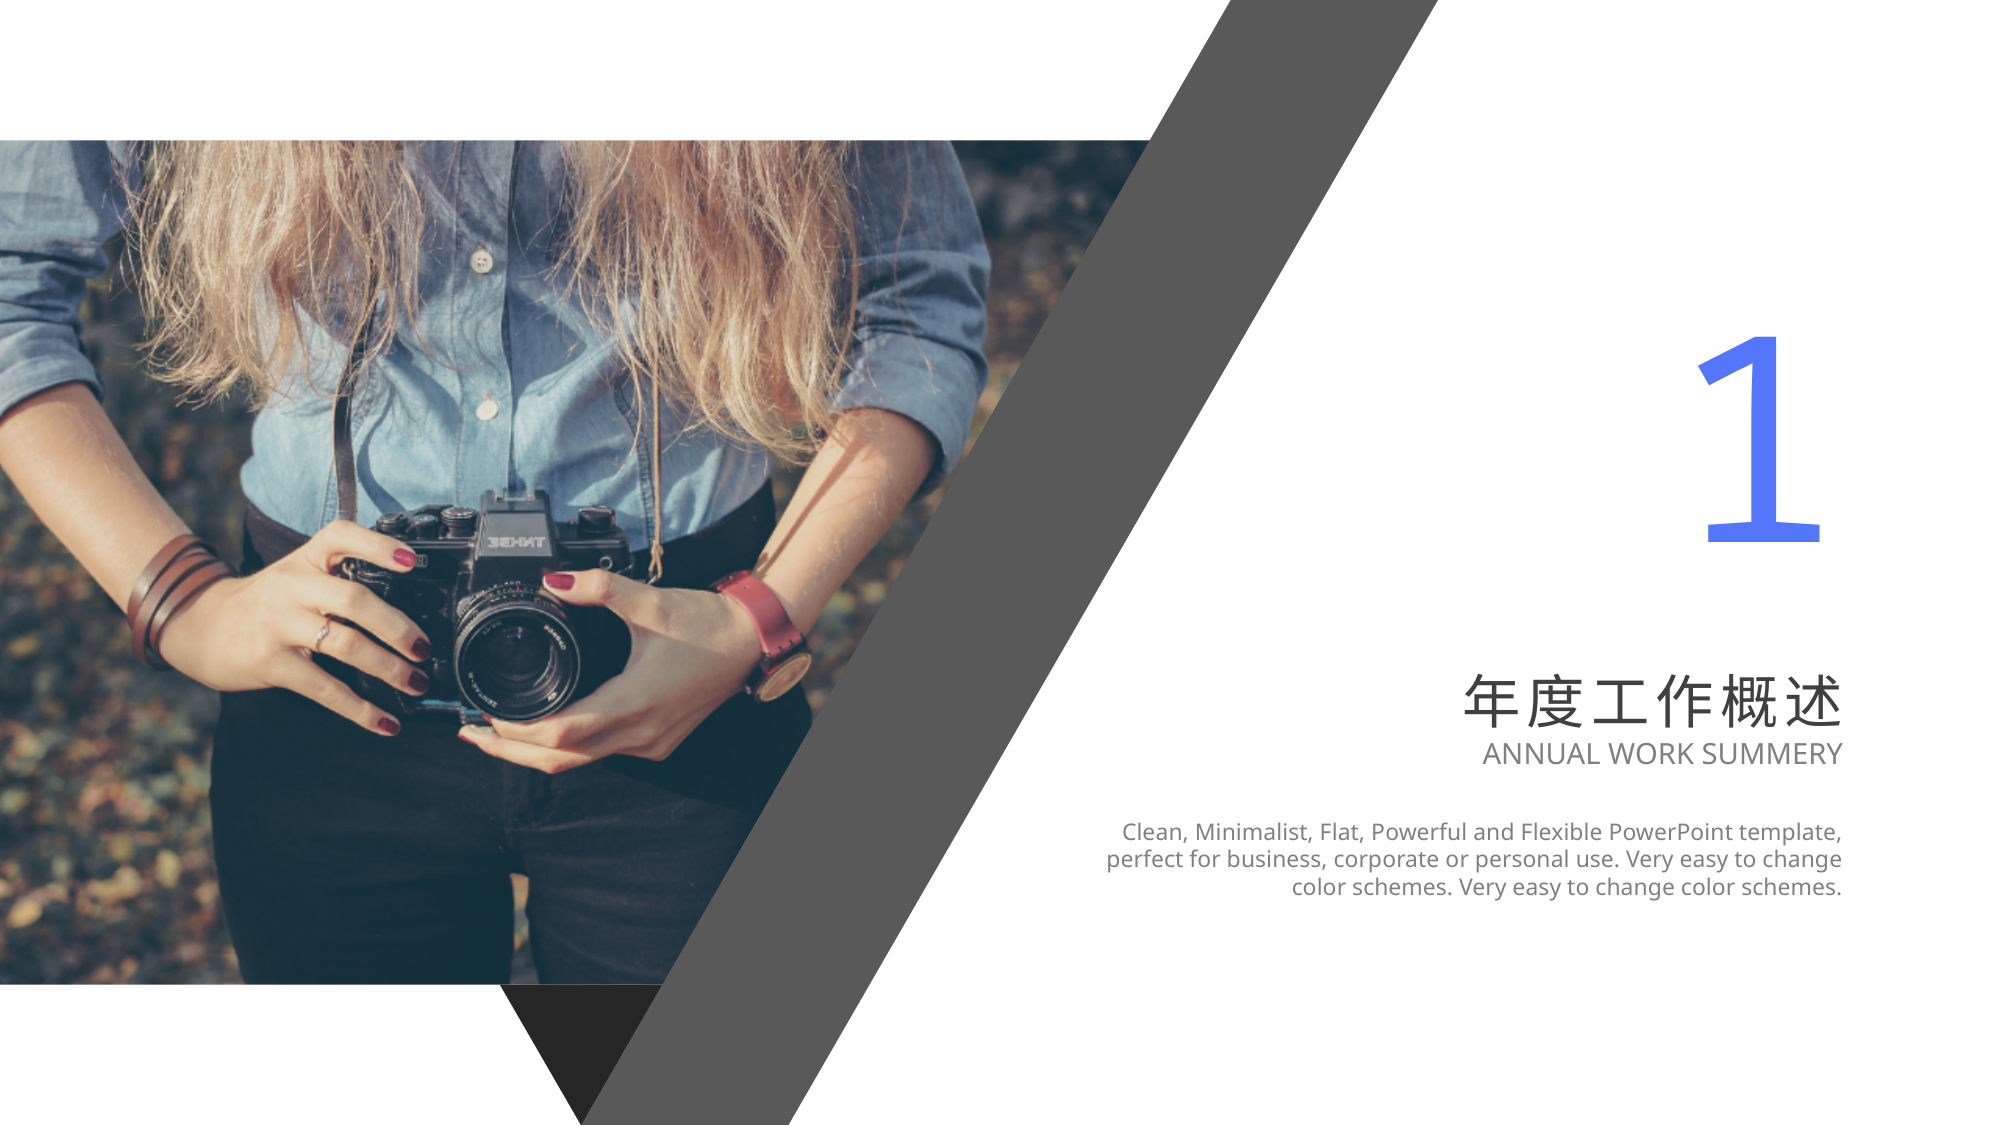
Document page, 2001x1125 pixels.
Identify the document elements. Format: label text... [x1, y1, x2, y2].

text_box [499, 0, 1439, 1125]
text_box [1439, 658, 1858, 909]
text_box 1 [1492, 247, 1858, 608]
text_box [0, 139, 499, 986]
